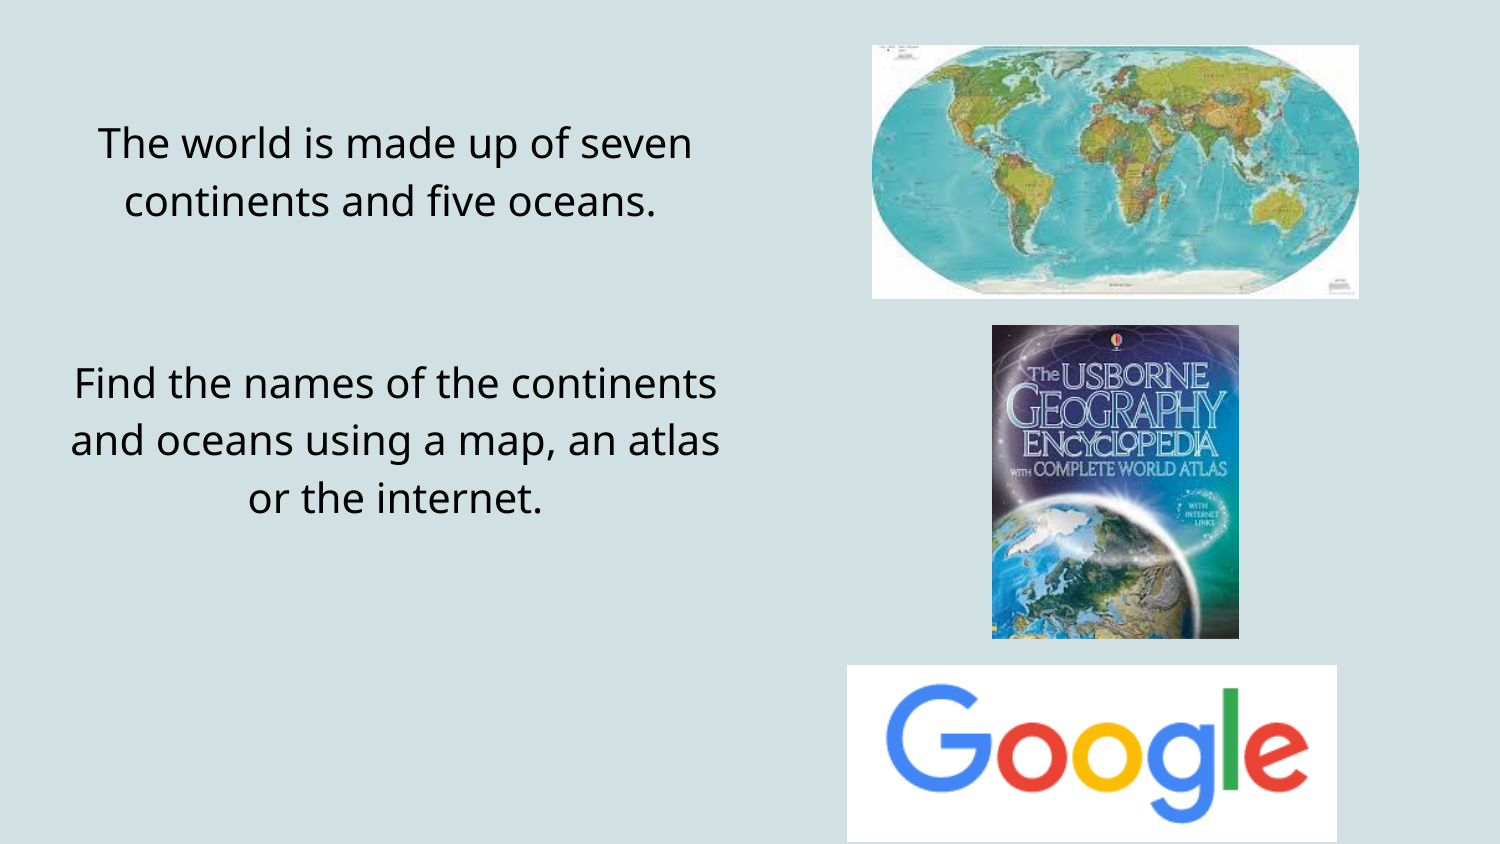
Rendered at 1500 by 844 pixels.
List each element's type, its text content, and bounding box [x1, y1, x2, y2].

picture [872, 45, 1359, 299]
list The world is made up of seven continents and five oceans. Find the names of the continents and oceans using a map, an atlas or the internet. [51, 94, 741, 750]
picture [992, 325, 1239, 639]
picture [847, 664, 1337, 842]
